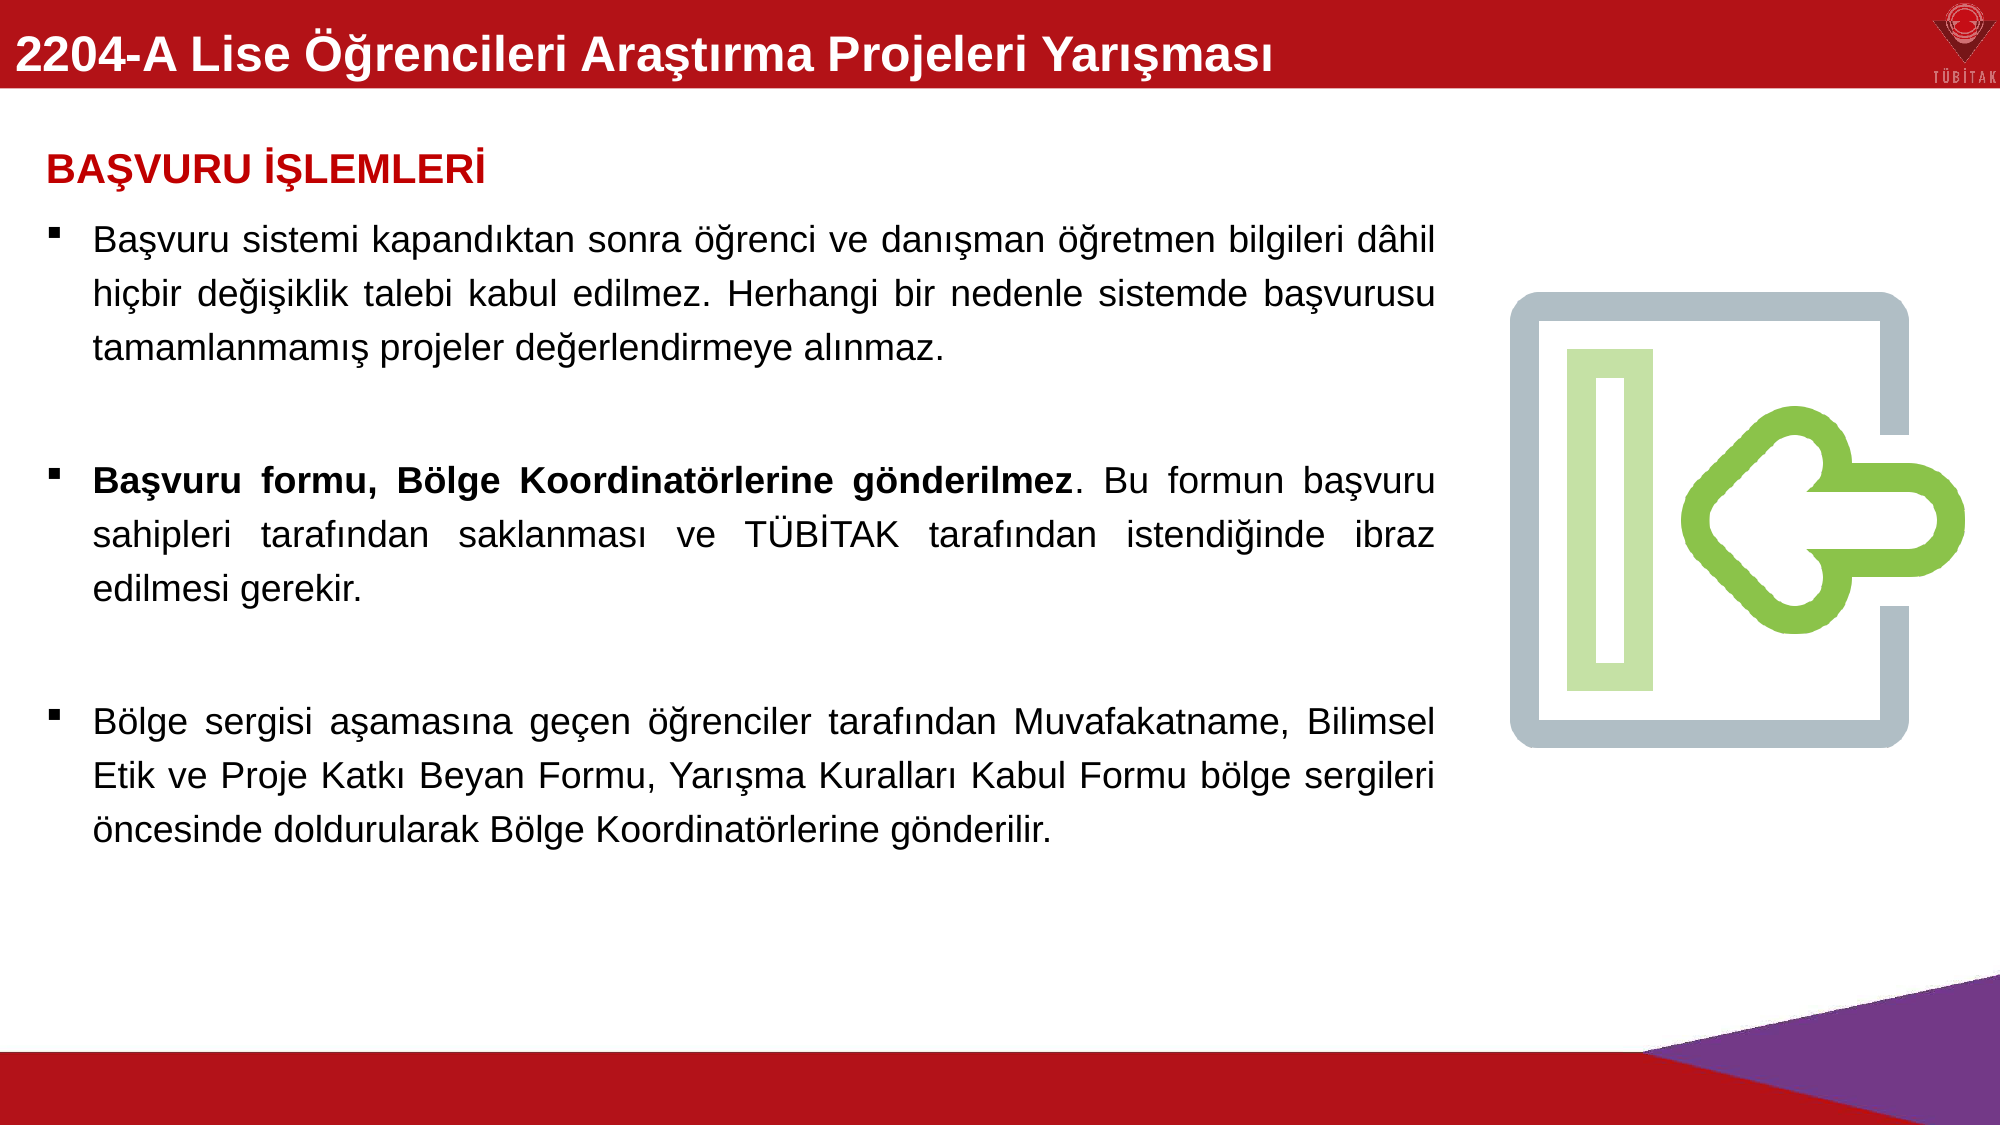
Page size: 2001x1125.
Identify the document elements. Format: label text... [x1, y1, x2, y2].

text_box Başvuru sistemi kapandıktan sonra öğrenci ve danışman öğretmen bilgileri dâhil hiçbir değişiklik talebi kabul edilmez. Herhangi bir nedenle sistemde başvurusu tamamlanmamış projeler değerlendirmeye alınmaz. Başvuru formu, Bölge Koordinatörlerine gönderilmez. Bu formun başvuru sahipleri tarafından saklanması ve TÜBİTAK tarafından istendiğinde ibraz edilmesi gerekir. Bölge sergisi aşamasına geçen öğrenciler tarafından Muvafakatname, Bilimsel Etik ve Proje Katkı Beyan Formu, Yarışma Kuralları Kabul Formu bölge sergileri öncesinde doldurularak Bölge Koordinatörlerine gönderilir. [31, 200, 1451, 858]
picture [1932, 0, 1997, 84]
text_box BAŞVURU İŞLEMLERİ [31, 109, 1638, 200]
picture [1510, 292, 1965, 748]
picture [0, 965, 2000, 1125]
slide_number 8 [1412, 1027, 1863, 1087]
text_box 2204-A Lise Öğrencileri Araştırma Projeleri Yarışması [0, 0, 1788, 103]
